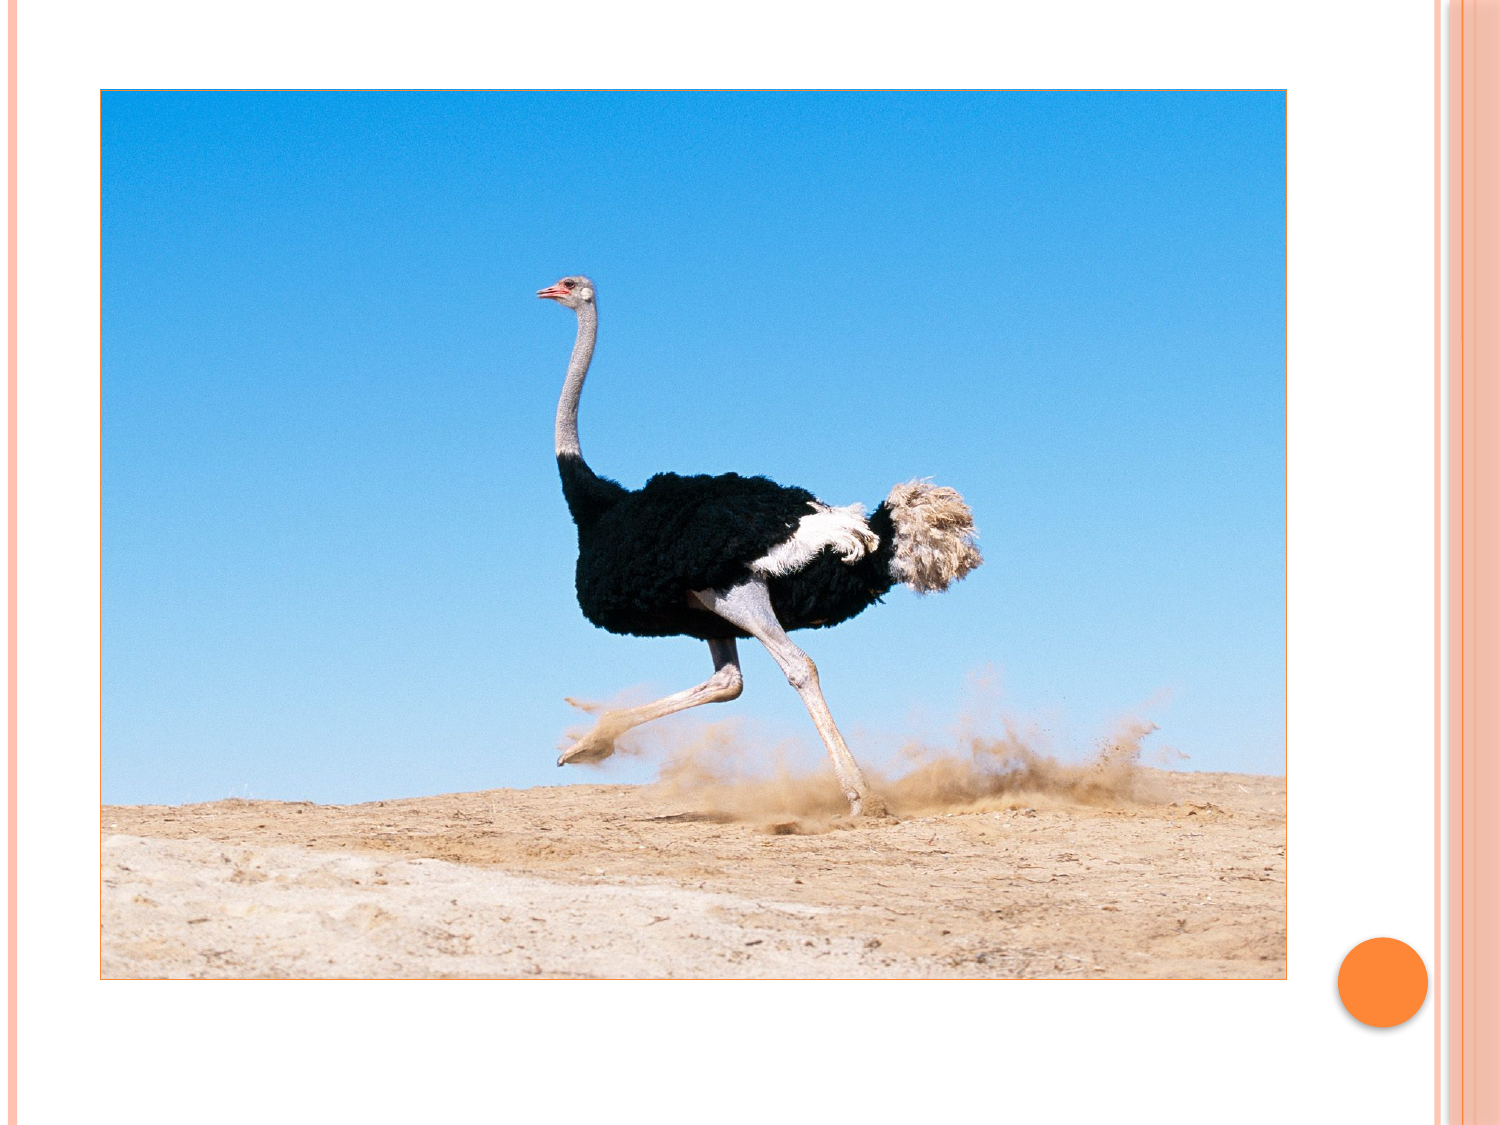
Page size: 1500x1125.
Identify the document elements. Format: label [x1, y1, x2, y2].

list [99, 89, 1287, 981]
